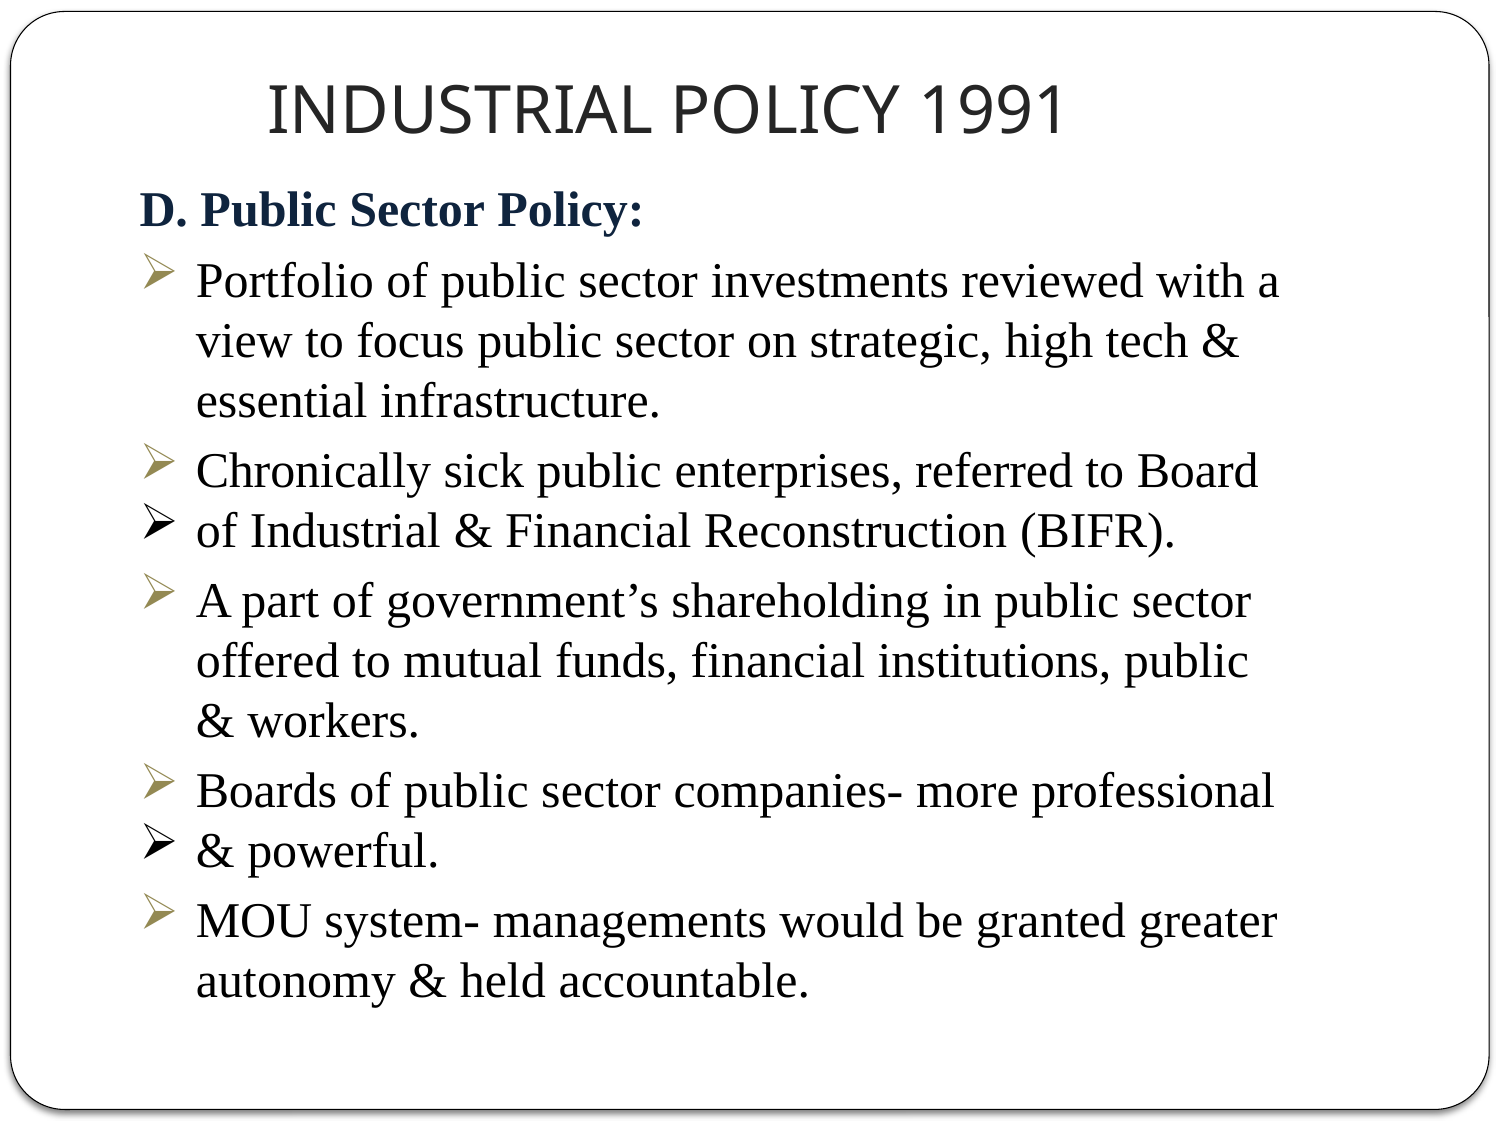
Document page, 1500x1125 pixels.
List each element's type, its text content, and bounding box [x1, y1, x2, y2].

text_box D. Public Sector Policy: Portfolio of public sector investments reviewed with a view to focus public sector on strategic, high tech & essential infrastructure. Chronically sick public enterprises, referred to Board of Industrial & Financial Reconstruction (BIFR). A part of government’s shareholding in public sector offered to mutual funds, financial institutions, public & workers. Boards of public sector companies- more professional & powerful. MOU system- managements would be granted greater autonomy & held accountable. [137, 162, 1296, 1008]
title INDUSTRIAL POLICY 1991 [101, 0, 1236, 147]
